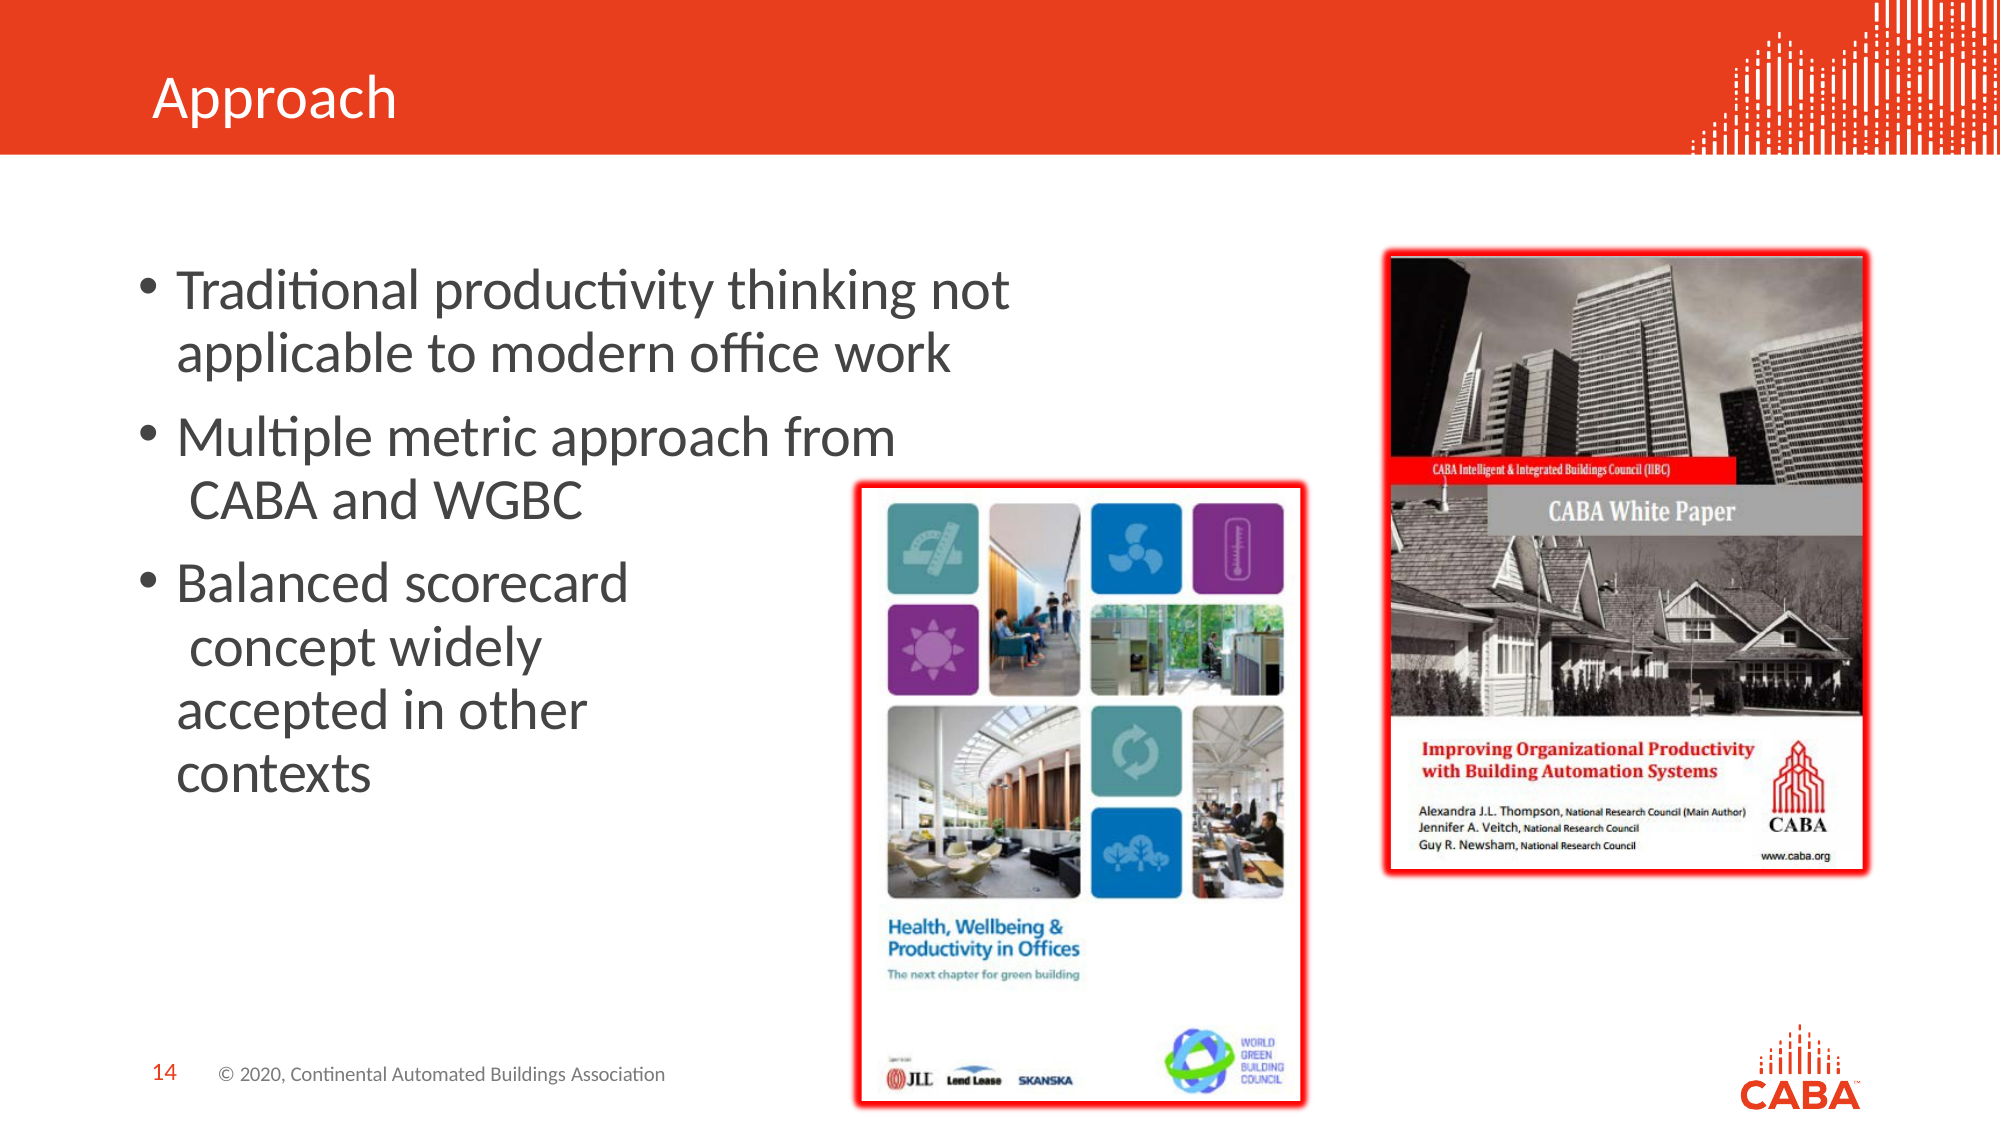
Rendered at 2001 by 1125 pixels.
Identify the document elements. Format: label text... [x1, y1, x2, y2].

footer © 2020, Continental Automated Buildings Association [215, 1064, 676, 1125]
title Approach [150, 53, 400, 244]
text_box Traditional productivity thinking not applicable to modern office work Multiple metric approach from CABA and WGBC Balanced scorecard concept widely accepted in other contexts [136, 247, 1028, 804]
slide_number 14 [145, 1059, 184, 1125]
picture [1691, 0, 1997, 156]
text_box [1375, 241, 1878, 884]
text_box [846, 473, 1316, 1116]
